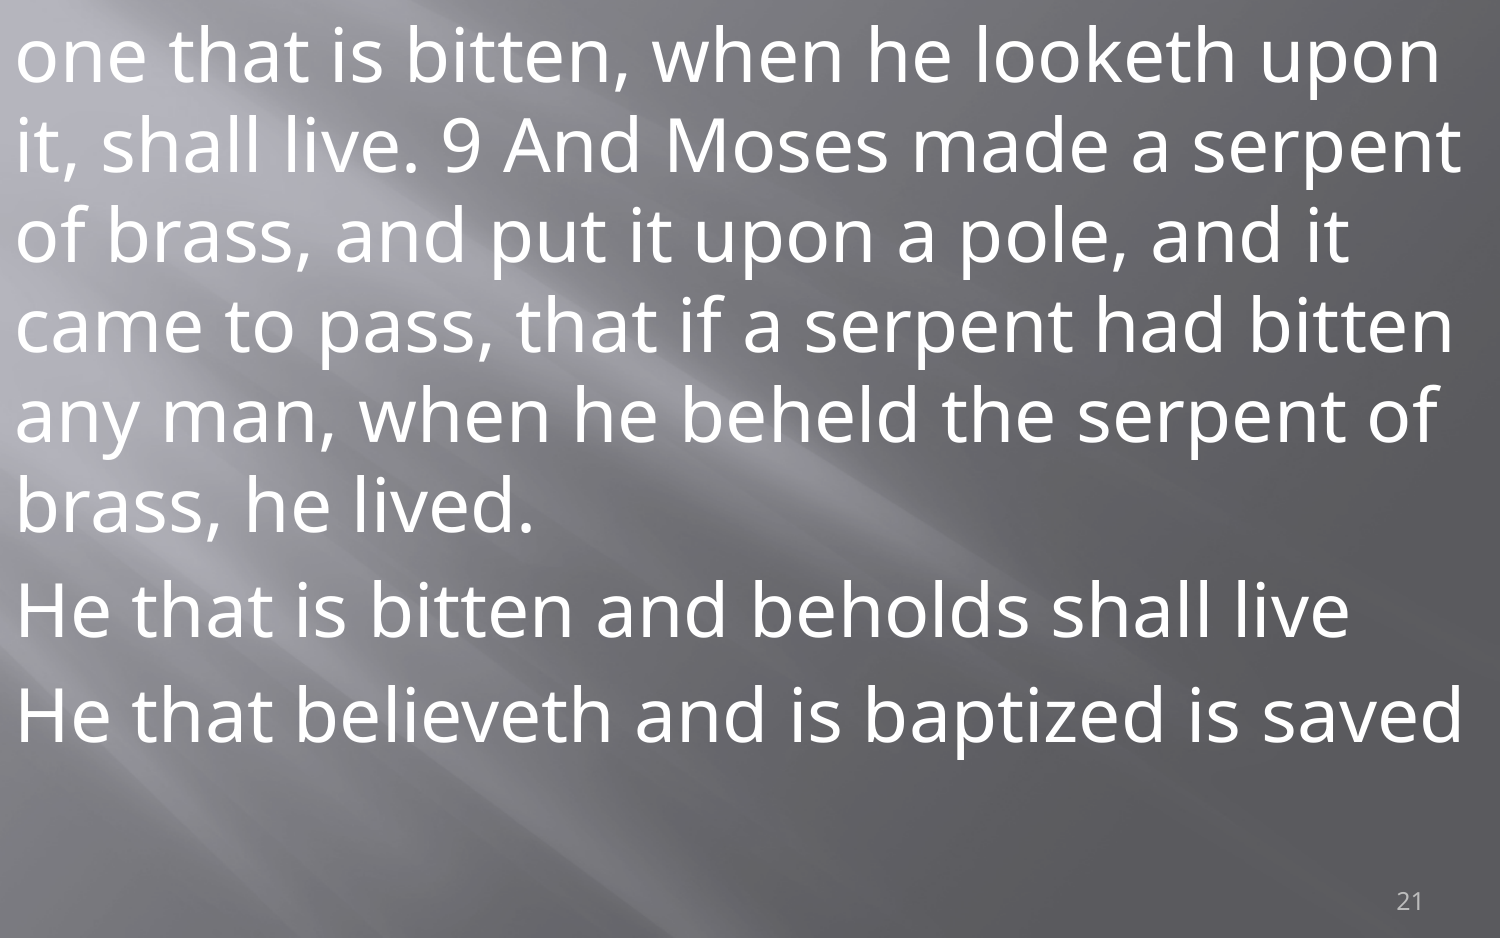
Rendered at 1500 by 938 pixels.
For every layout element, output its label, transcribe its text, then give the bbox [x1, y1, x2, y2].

subtitle one that is bitten, when he looketh upon it, shall live. 9 And Moses made a serpent of brass, and put it upon a pole, and it came to pass, that if a serpent had bitten any man, when he beheld the serpent of brass, he lived. He that is bitten and beholds shall live He that believeth and is baptized is saved [0, 0, 1500, 938]
slide_number 21 [1299, 877, 1425, 927]
